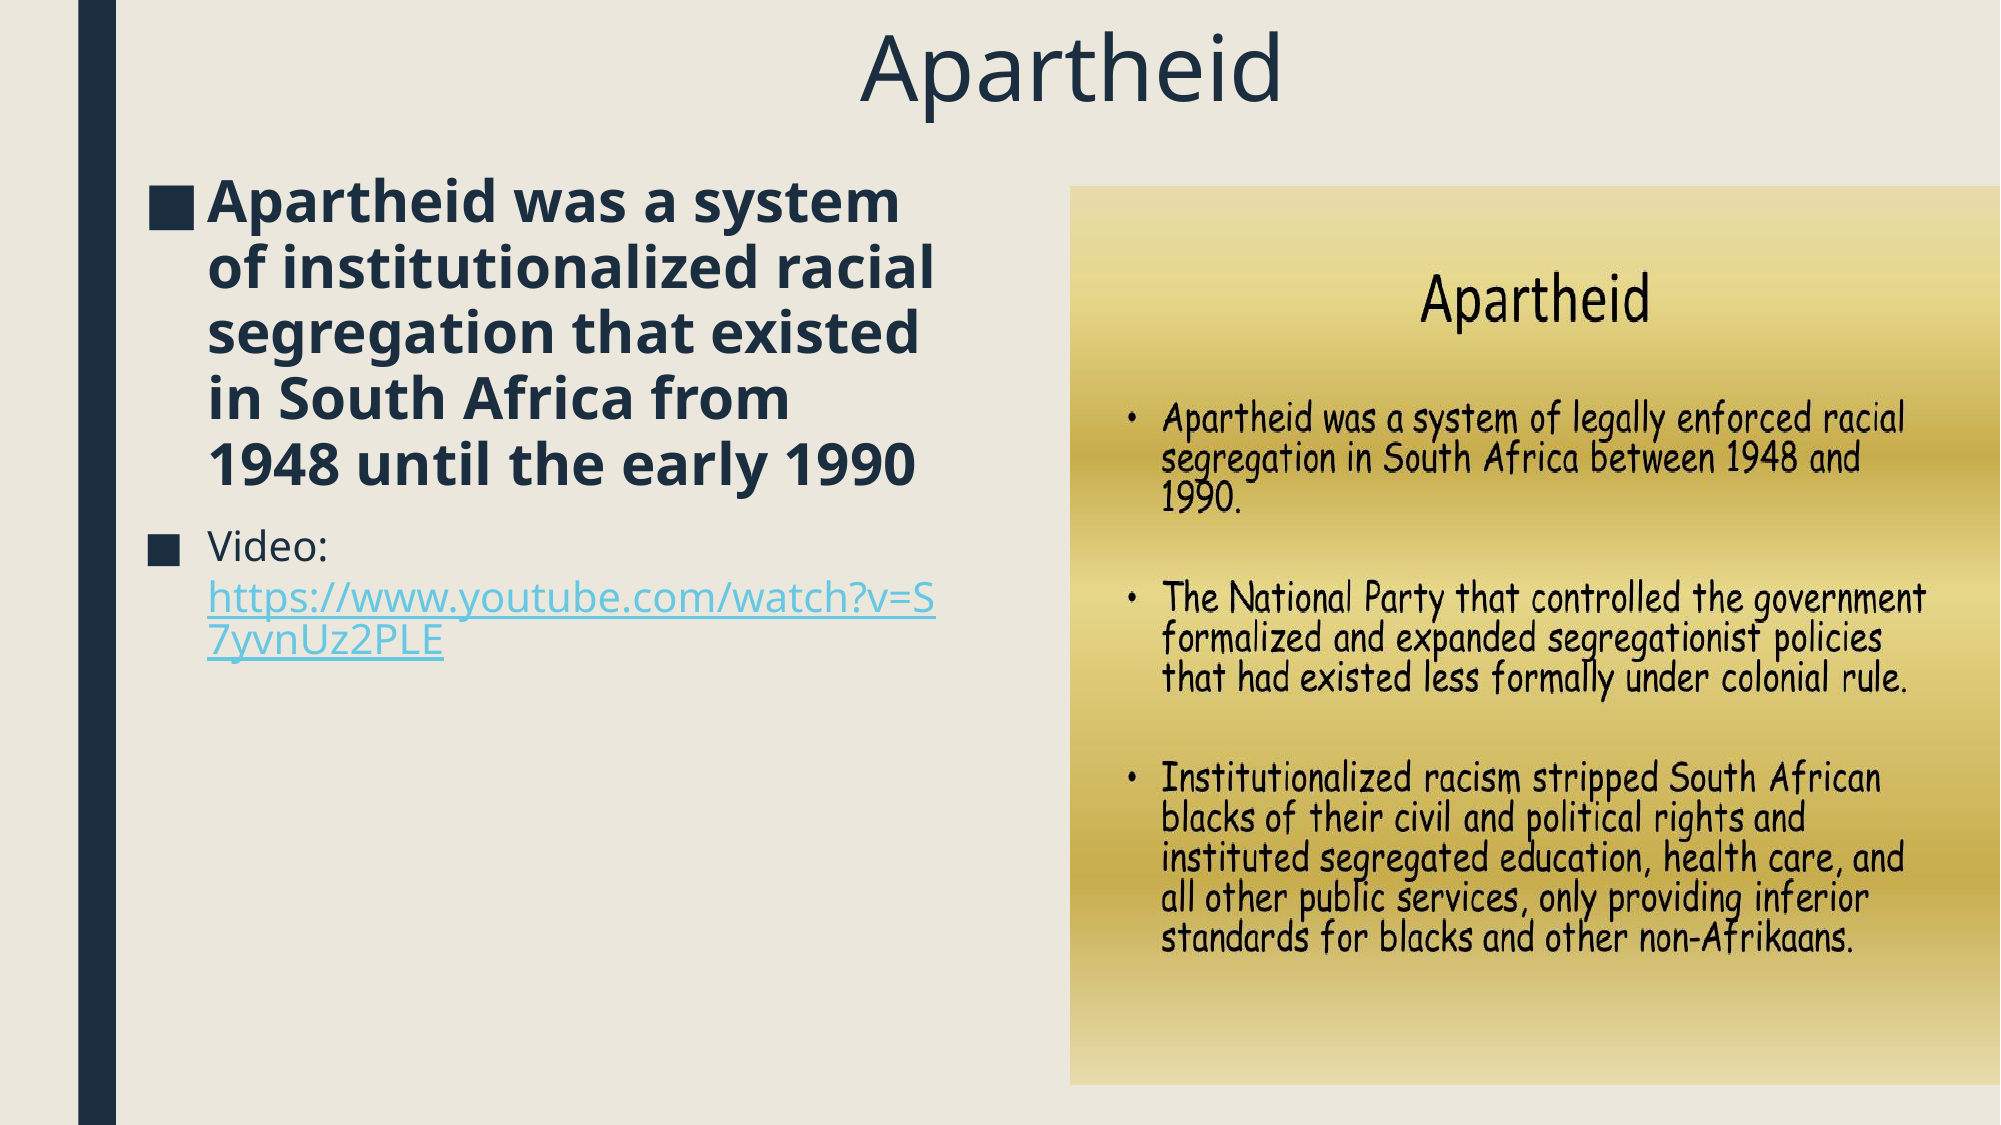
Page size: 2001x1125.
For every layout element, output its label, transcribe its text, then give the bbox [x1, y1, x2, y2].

list Apartheid was a system of institutionalized racial segregation that existed in South Africa from 1948 until the early 1990 Video: https://www.youtube.com/watch?v=S7yvnUz2PLE [129, 162, 955, 1110]
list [1070, 186, 2000, 1085]
title Apartheid [156, 15, 1800, 163]
